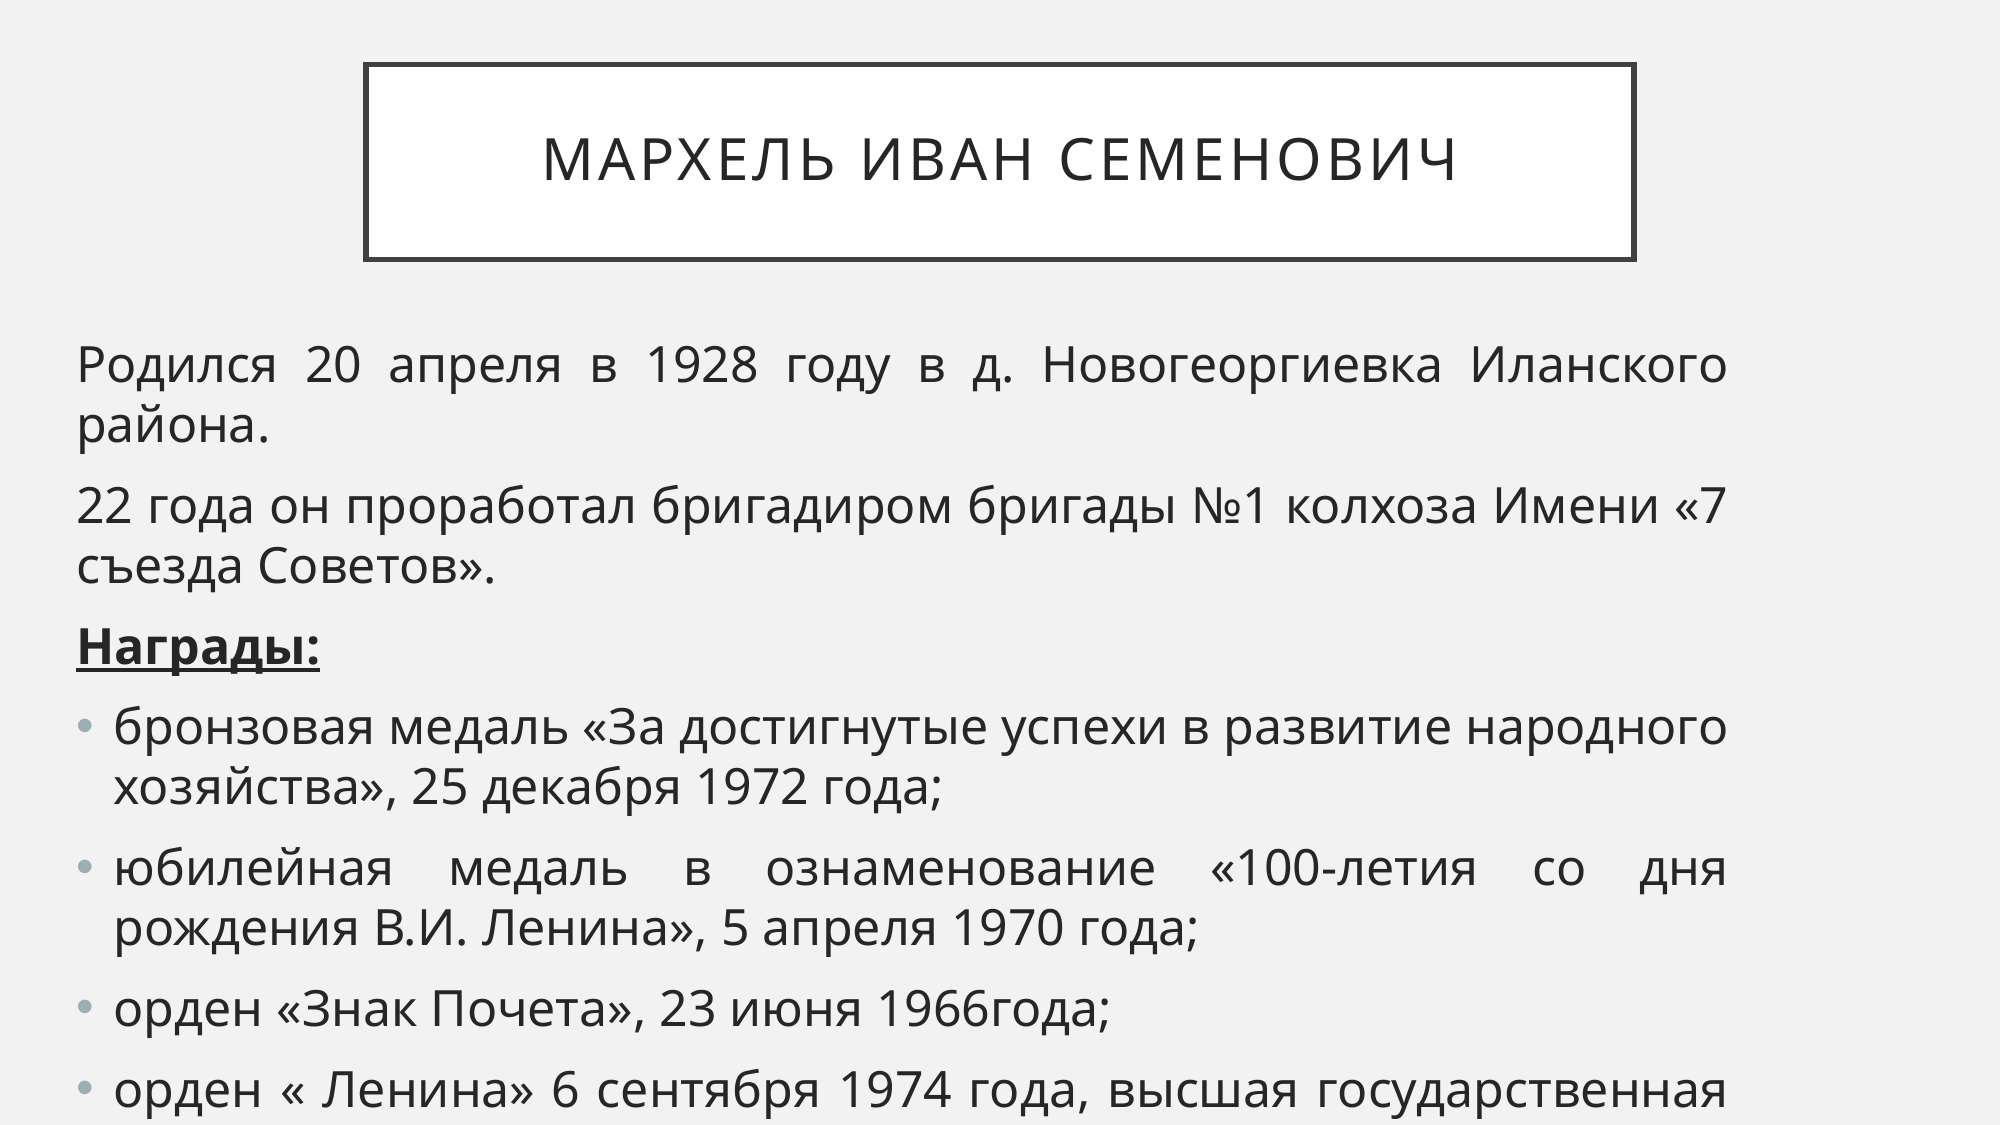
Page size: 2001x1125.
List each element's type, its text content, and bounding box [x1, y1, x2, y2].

list Родился 20 апреля в 1928 году в д. Новогеоргиевка Иланского района. 22 года он проработал бригадиром бригады №1 колхоза Имени «7 съезда Советов». Награды: бронзовая медаль «За достигнутые успехи в развитие народного хозяйства», 25 декабря 1972 года; юбилейная медаль в ознаменование «100-летия со дня рождения В.И. Ленина», 5 апреля 1970 года; орден «Знак Почета», 23 июня 1966года; орден « Ленина» 6 сентября 1974 года, высшая государственная награда СССР. [60, 324, 1745, 834]
title Мархель Иван Семенович [363, 62, 1637, 262]
